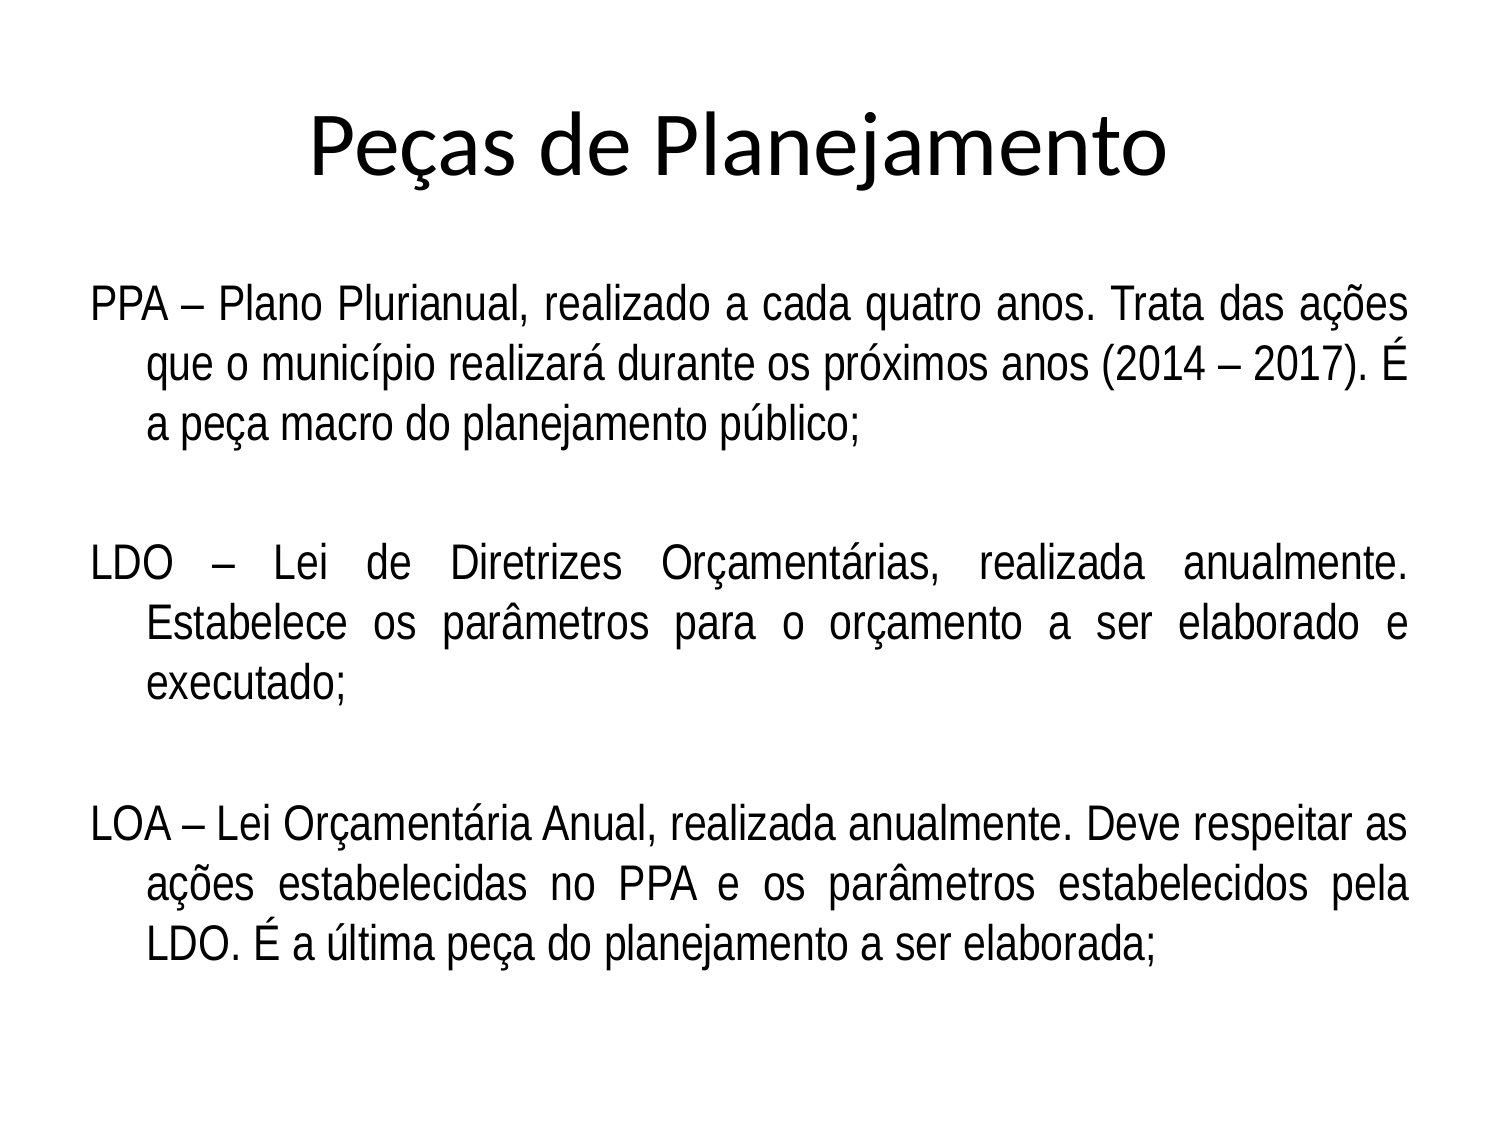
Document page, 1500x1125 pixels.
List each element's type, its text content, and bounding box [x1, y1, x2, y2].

title Peças de Planejamento [75, 45, 1425, 233]
list PPA – Plano Plurianual, realizado a cada quatro anos. Trata das ações que o município realizará durante os próximos anos (2014 – 2017). É a peça macro do planejamento público; LDO – Lei de Diretrizes Orçamentárias, realizada anualmente. Estabelece os parâmetros para o orçamento a ser elaborado e executado; LOA – Lei Orçamentária Anual, realizada anualmente. Deve respeitar as ações estabelecidas no PPA e os parâmetros estabelecidos pela LDO. É a última peça do planejamento a ser elaborada; [75, 262, 1425, 978]
